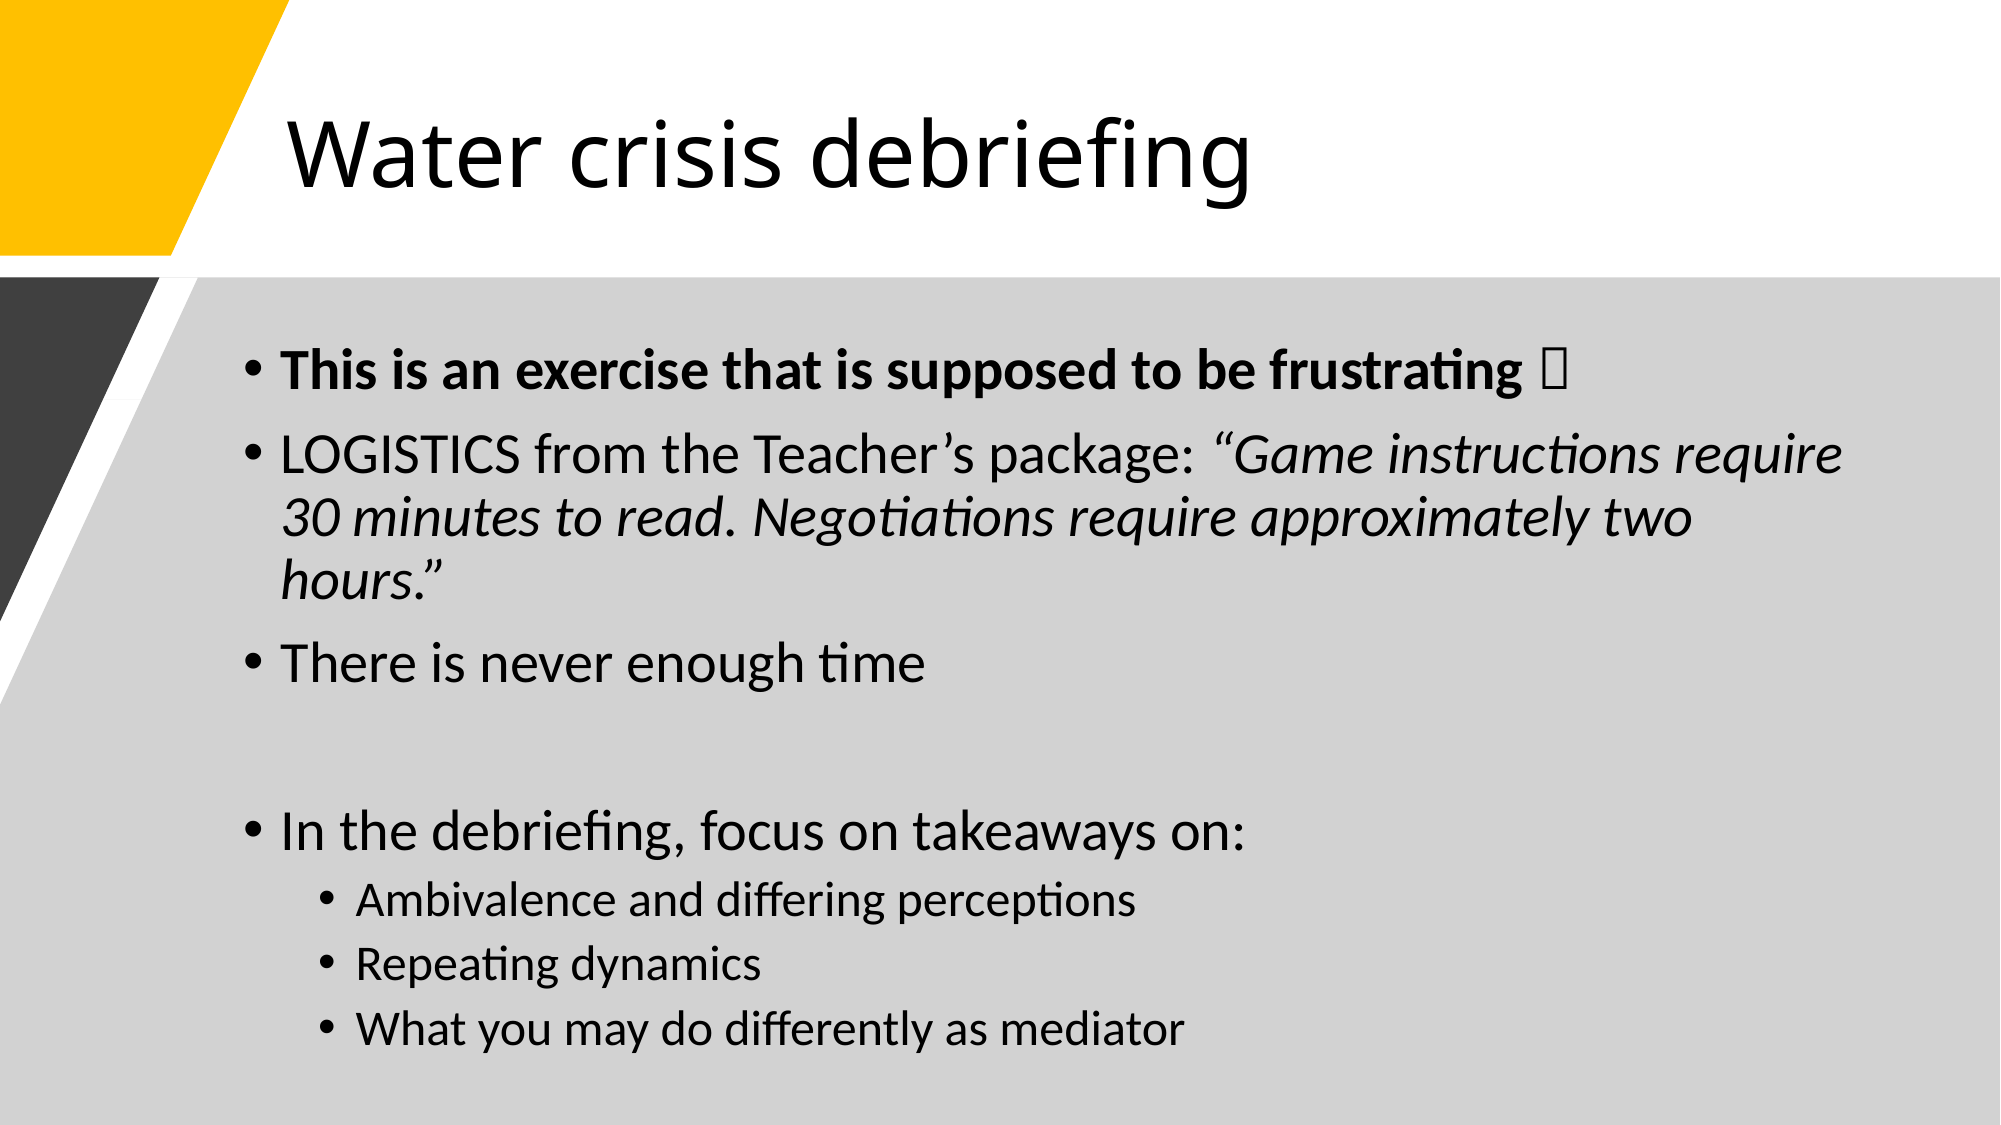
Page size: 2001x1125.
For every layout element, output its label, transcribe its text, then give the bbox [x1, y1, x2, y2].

list This is an exercise that is supposed to be frustrating  LOGISTICS from the Teacher’s package: “Game instructions require 30 minutes to read. Negotiations require approximately two hours.” There is never enough time In the debriefing, focus on takeaways on: Ambivalence and differing perceptions Repeating dynamics What you may do differently as mediator [228, 332, 1882, 1101]
text_box [0, 276, 2000, 1125]
text_box [0, 0, 291, 257]
text_box [0, 276, 162, 622]
title Water crisis debriefing [271, 60, 1808, 255]
